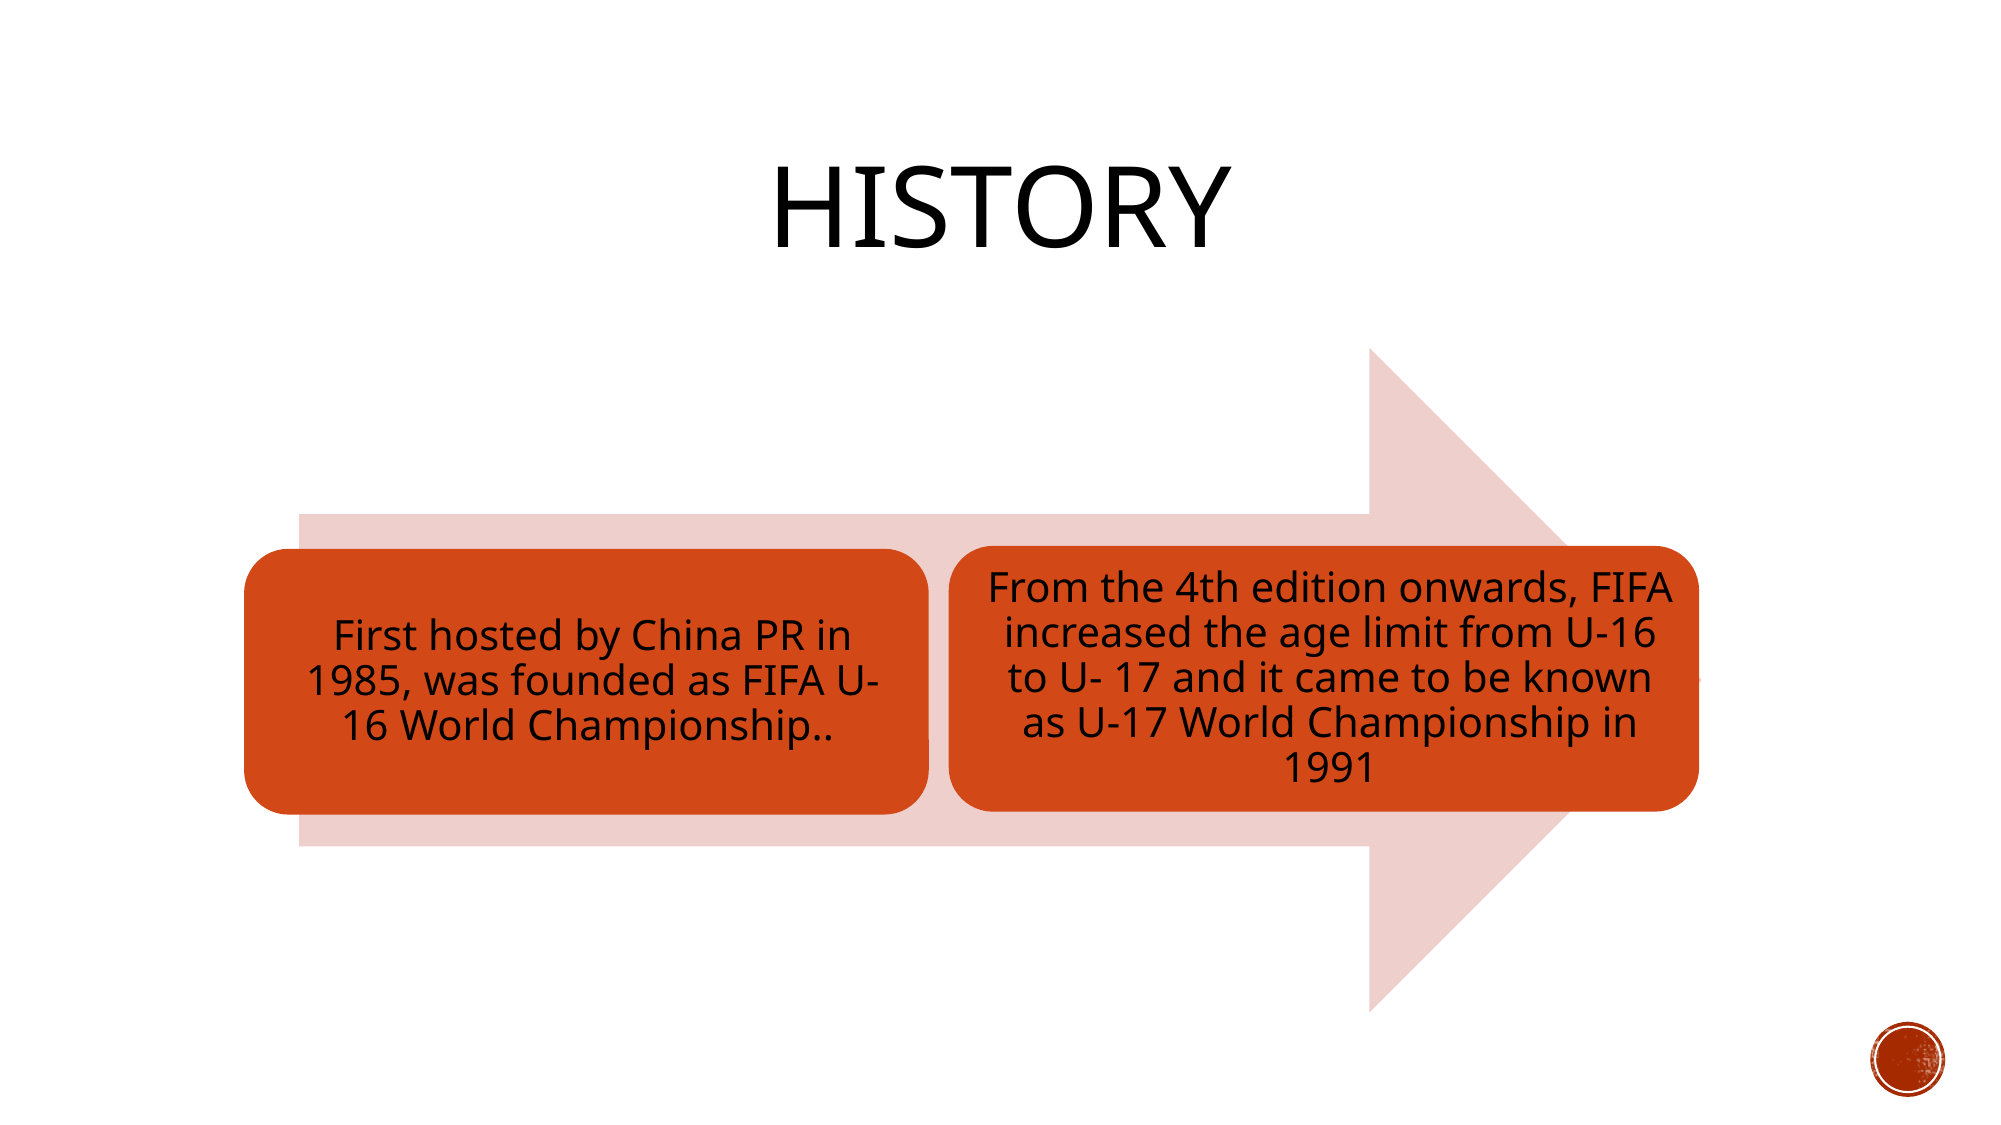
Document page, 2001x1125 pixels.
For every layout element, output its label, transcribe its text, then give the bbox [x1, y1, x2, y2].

title History [175, 79, 1826, 344]
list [181, 349, 1824, 1011]
